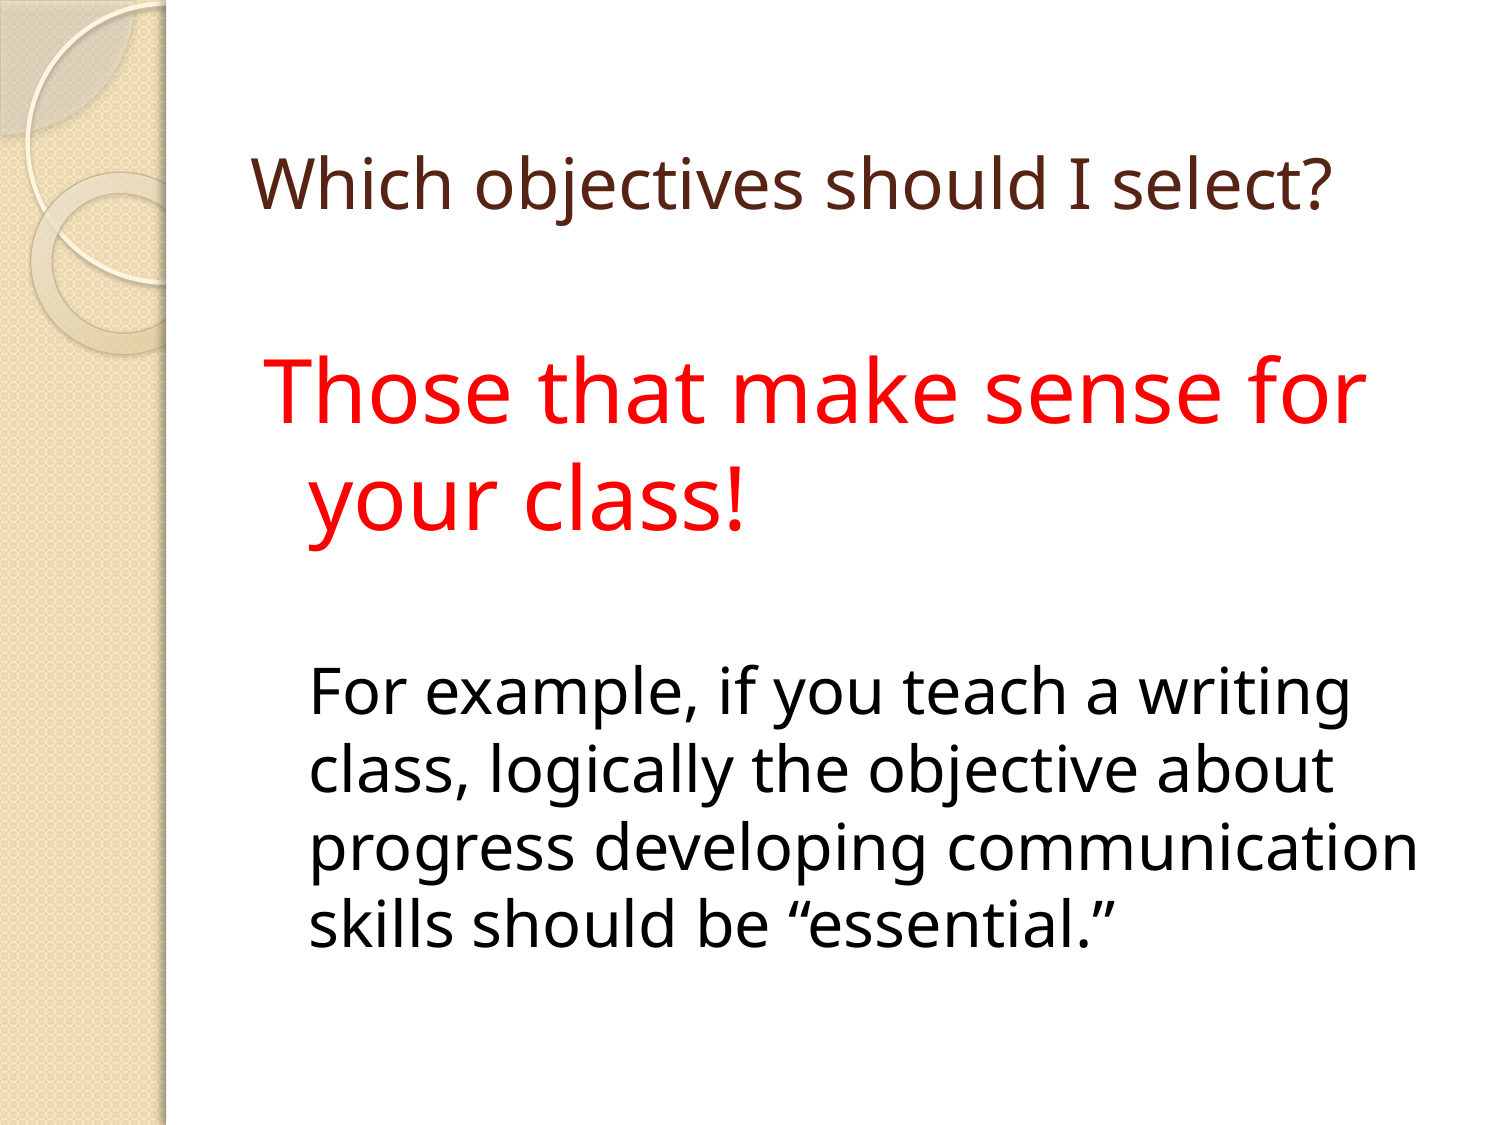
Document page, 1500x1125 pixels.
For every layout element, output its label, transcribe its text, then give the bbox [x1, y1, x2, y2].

list Those that make sense for your class! For example, if you teach a writing class, logically the objective about progress developing communication skills should be “essential.” [235, 237, 1466, 1025]
title Which objectives should I select? [235, 45, 1466, 233]
